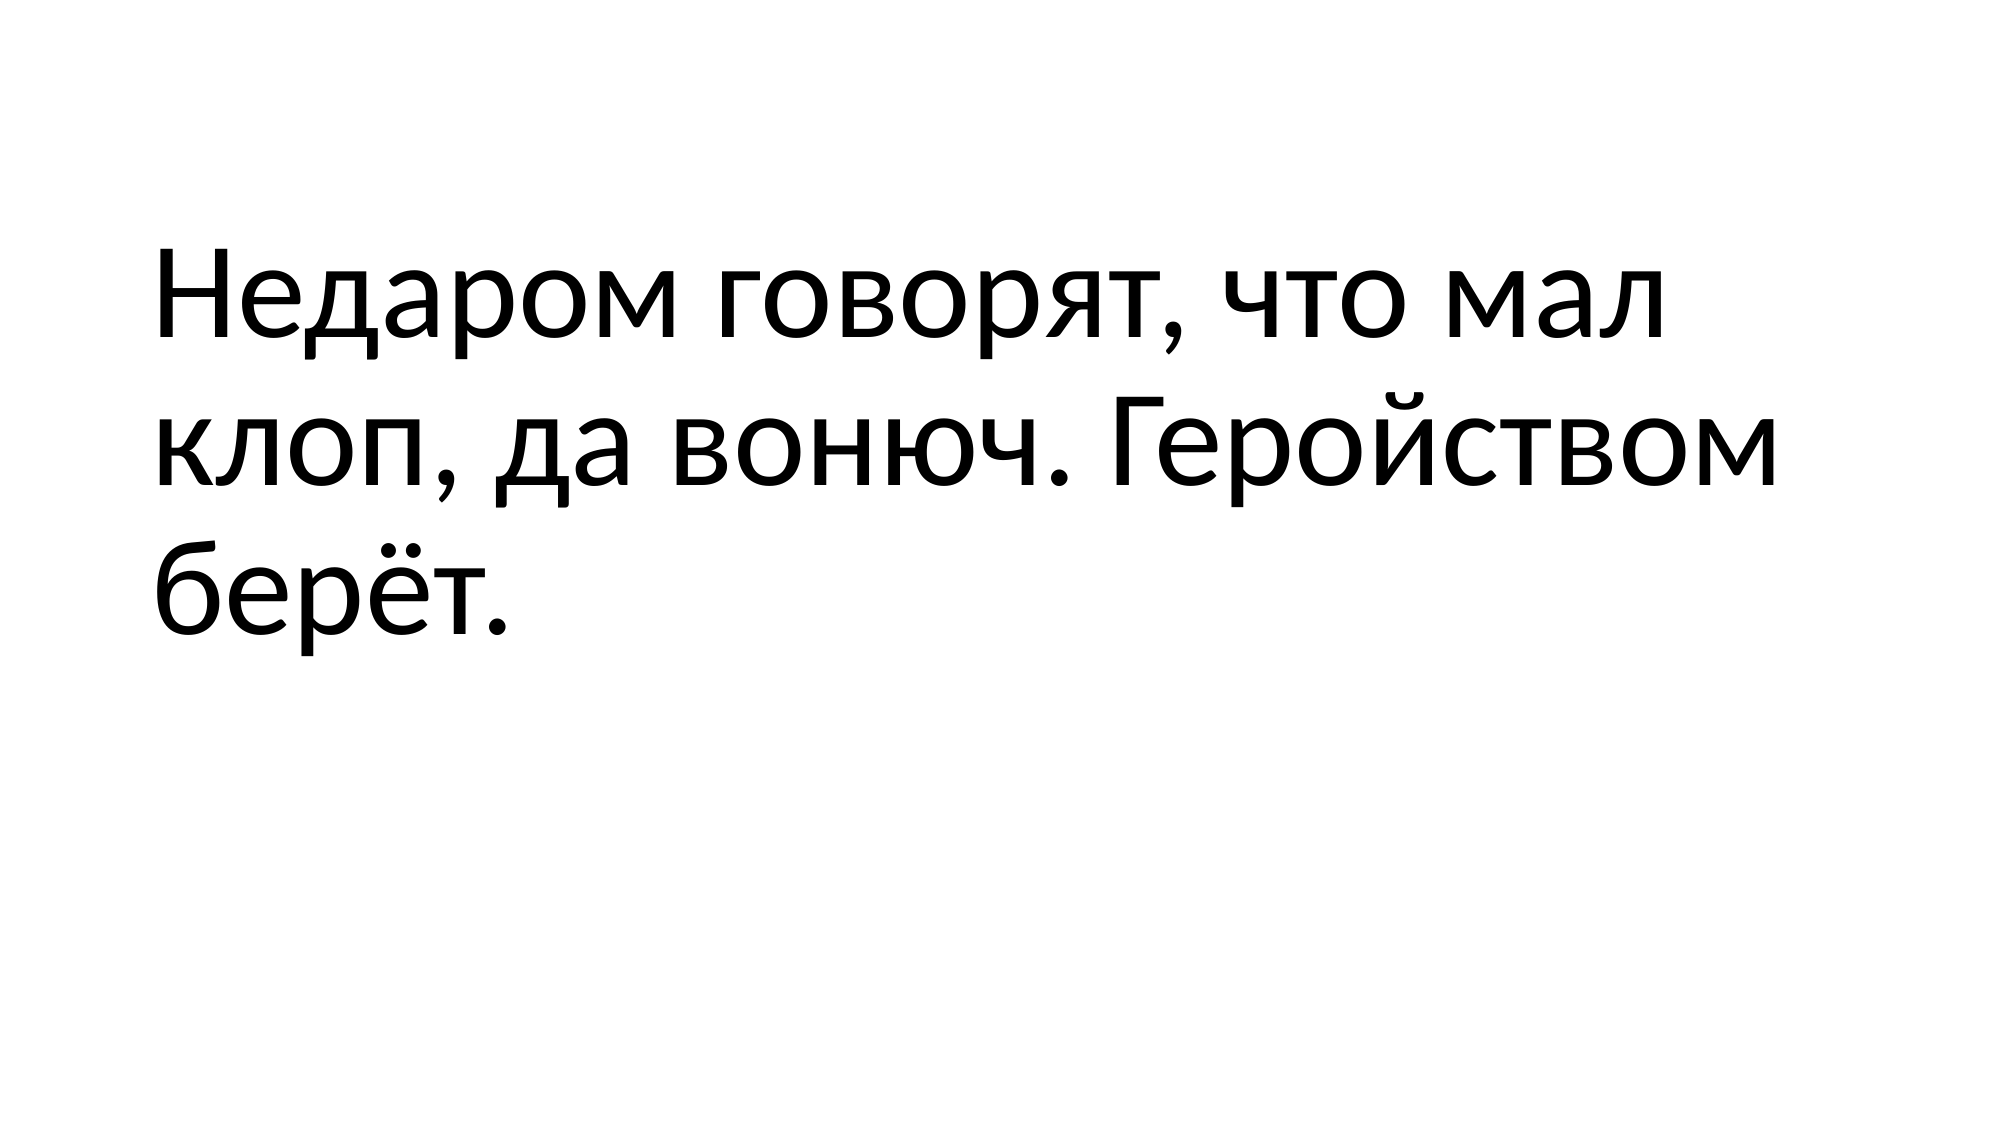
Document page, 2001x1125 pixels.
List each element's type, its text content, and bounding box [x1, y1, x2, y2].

list Недаром говорят, что мал клоп, да вонюч. Геройством берёт. [136, 211, 1862, 999]
